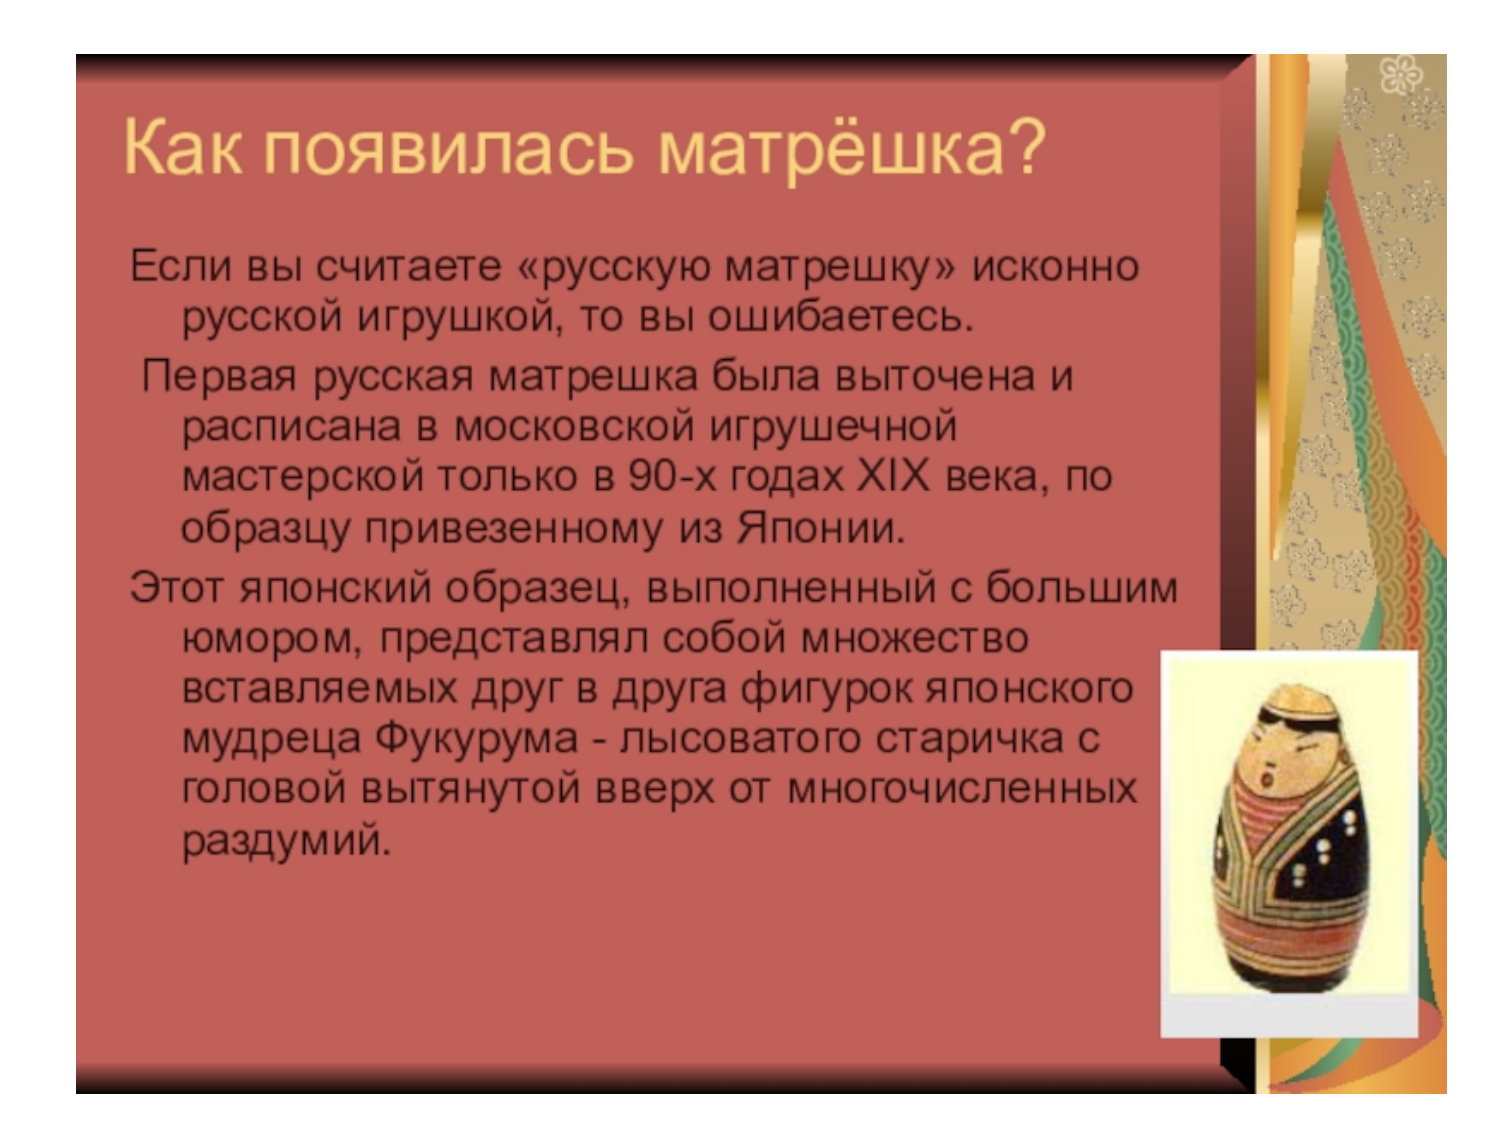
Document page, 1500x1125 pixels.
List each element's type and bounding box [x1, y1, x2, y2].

picture [76, 54, 1448, 1095]
